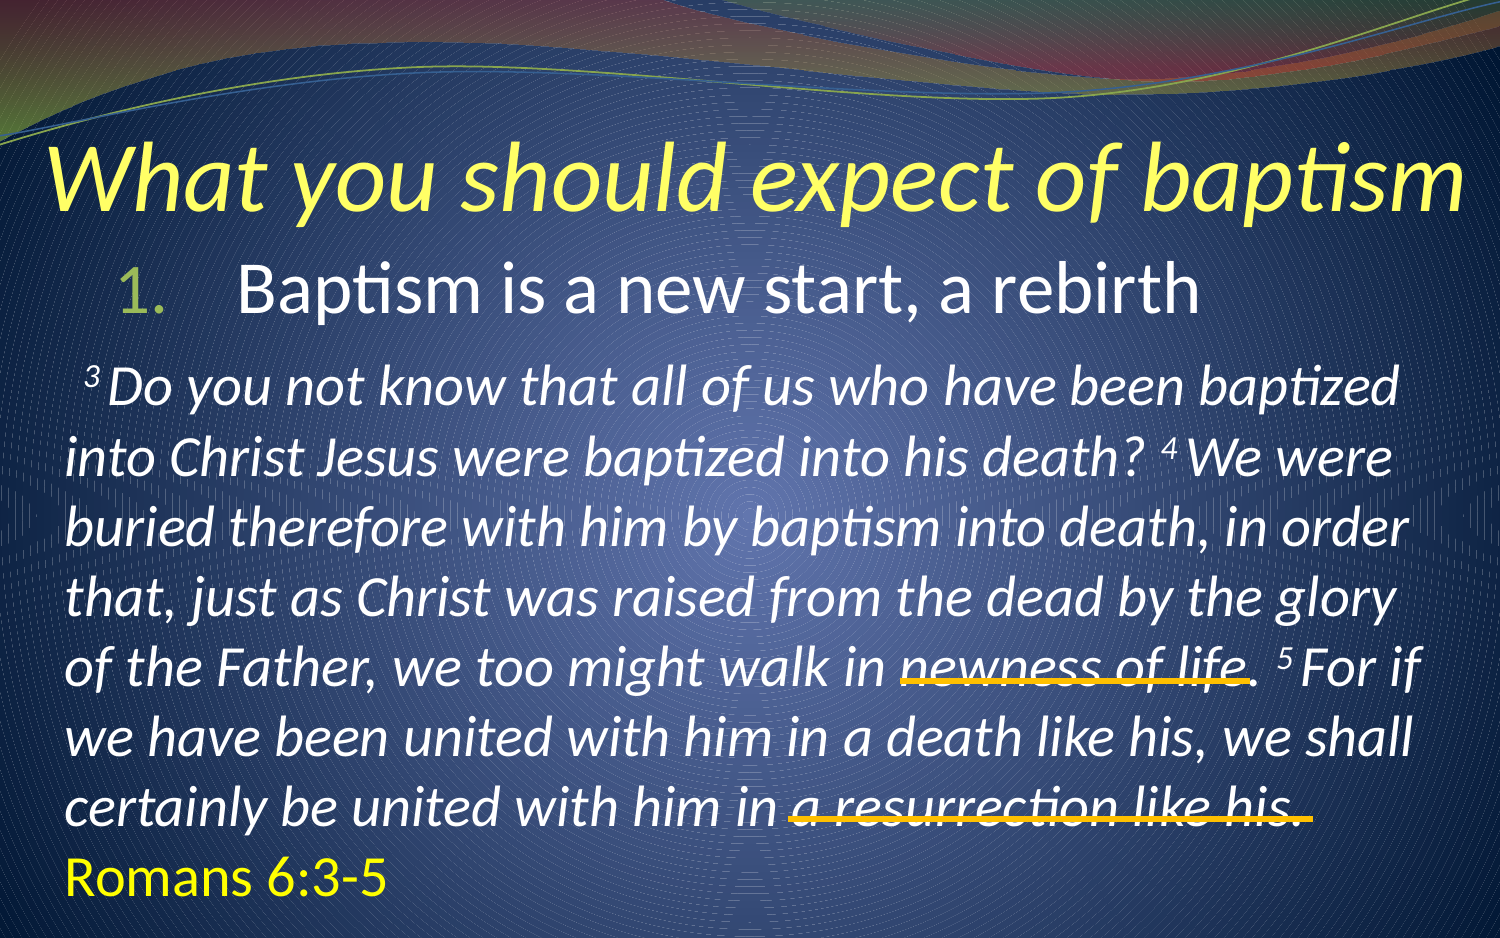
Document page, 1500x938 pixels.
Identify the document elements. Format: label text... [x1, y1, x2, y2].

title What you should expect of baptism [37, 106, 1475, 232]
list Baptism is a new start, a rebirth [99, 231, 1425, 331]
text_box 3 Do you not know that all of us who have been baptized into Christ Jesus were baptized into his death? 4 We were buried therefore with him by baptism into death, in order that, just as Christ was raised from the dead by the glory of the Father, we too might walk in newness of life. 5 For if we have been united with him in a death like his, we shall certainly be united with him in a resurrection like his. Romans 6:3-5 [49, 331, 1463, 916]
